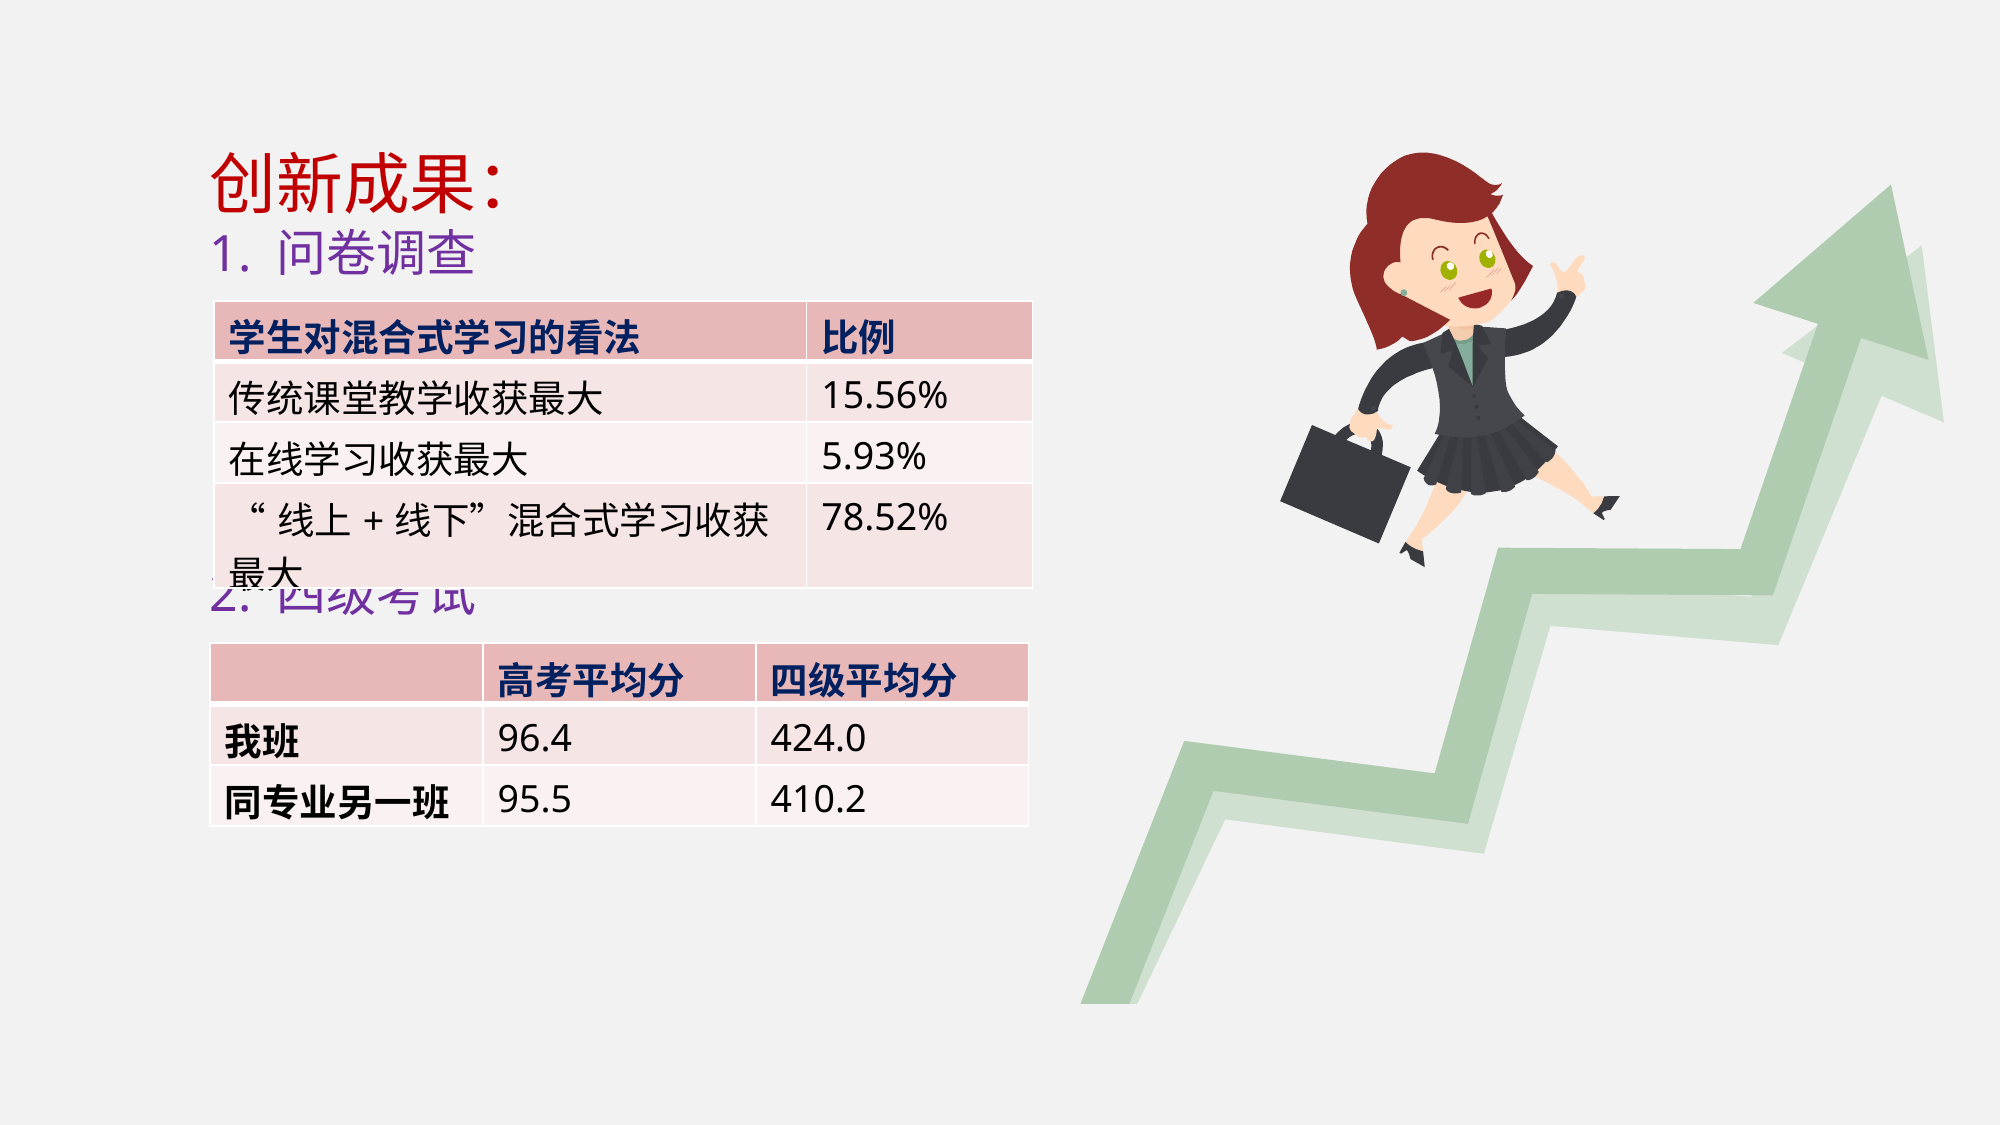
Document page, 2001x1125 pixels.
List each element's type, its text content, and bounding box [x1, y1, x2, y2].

table_cell 我班 [211, 707, 482, 764]
table_cell 在线学习收获最大 [215, 423, 806, 482]
table_cell 95.5 [484, 766, 755, 825]
table_cell 同专业另一班 [211, 766, 482, 825]
table_cell 96.4 [484, 707, 755, 764]
table_cell 78.52% [807, 484, 1032, 587]
table_header 四级平均分 [757, 644, 1028, 701]
table_header 比例 [807, 302, 1032, 359]
table_cell 5.93% [807, 423, 1032, 482]
table_cell 424.0 [757, 707, 1028, 764]
table_cell 410.2 [757, 766, 1028, 825]
text_box 创新成果： 1. 问卷调查 2. 四级考试 [209, 141, 1057, 762]
table_cell 15.56% [807, 364, 1032, 421]
table_header 高考平均分 [484, 644, 755, 701]
table_cell 传统课堂教学收获最大 [215, 364, 806, 421]
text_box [1057, 84, 1968, 1004]
table_header [211, 644, 482, 701]
table_header 学生对混合式学习的看法 [215, 302, 806, 359]
table_cell “线上+线下”混合式学习收获最大 [215, 484, 806, 587]
